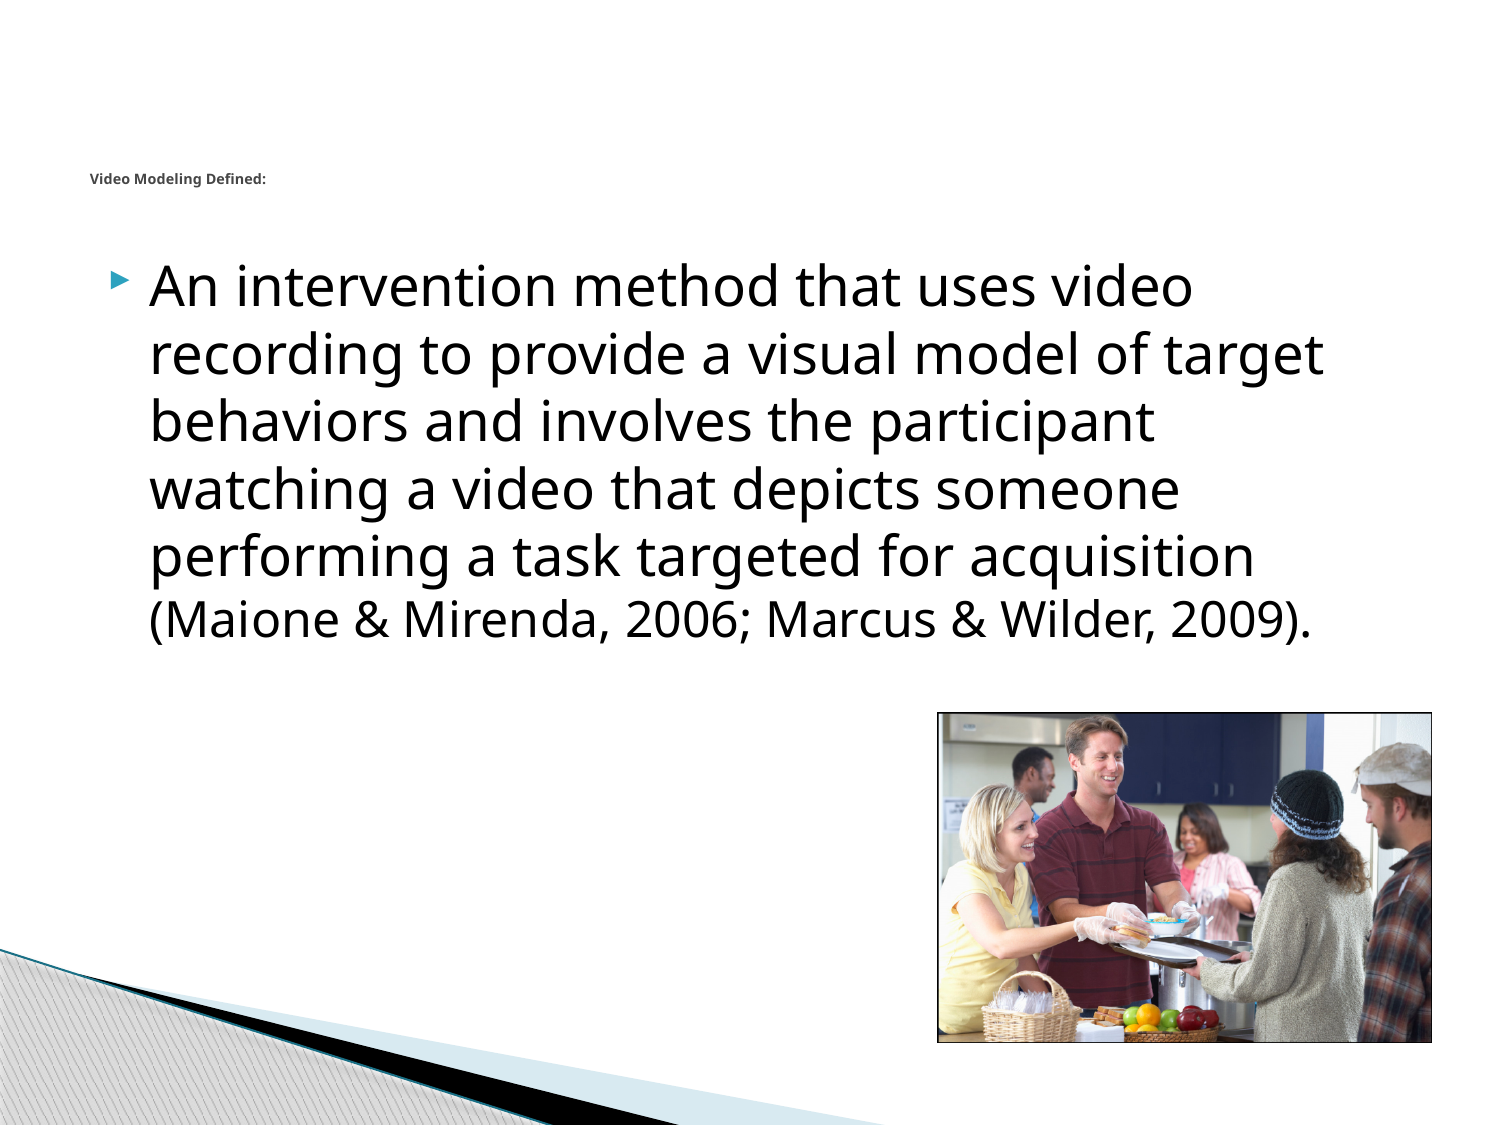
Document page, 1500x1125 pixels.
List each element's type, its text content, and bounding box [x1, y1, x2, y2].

list An intervention method that uses video recording to provide a visual model of target behaviors and involves the participant watching a video that depicts someone performing a task targeted for acquisition (Maione & Mirenda, 2006; Marcus & Wilder, 2009). [75, 243, 1425, 986]
picture [937, 712, 1432, 1044]
title Video Modeling Defined: [75, 162, 1425, 213]
